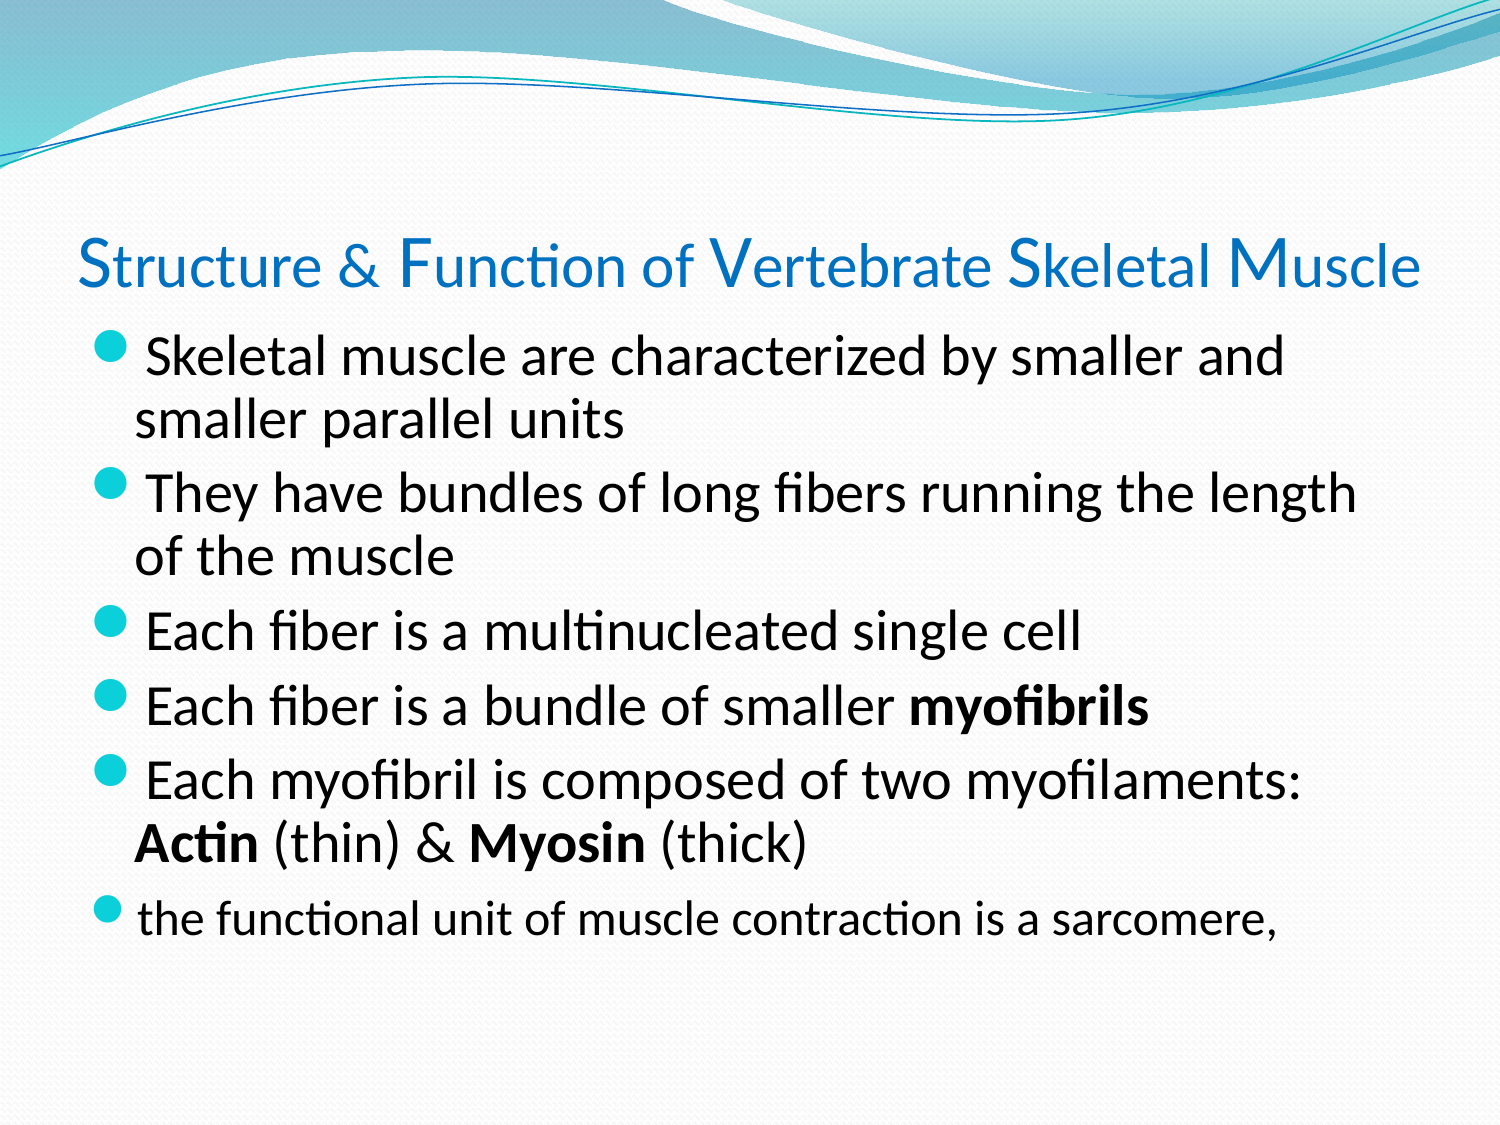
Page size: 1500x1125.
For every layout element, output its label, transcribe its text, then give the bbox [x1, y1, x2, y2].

list Skeletal muscle are characterized by smaller and smaller parallel units They have bundles of long fibers running the length of the muscle Each fiber is a multinucleated single cell Each fiber is a bundle of smaller myofibrils Each myofibril is composed of two myofilaments: Actin (thin) & Myosin (thick) the functional unit of muscle contraction is a sarcomere, [75, 317, 1425, 1038]
title Structure & Function of Vertebrate Skeletal Muscle [75, 115, 1425, 303]
